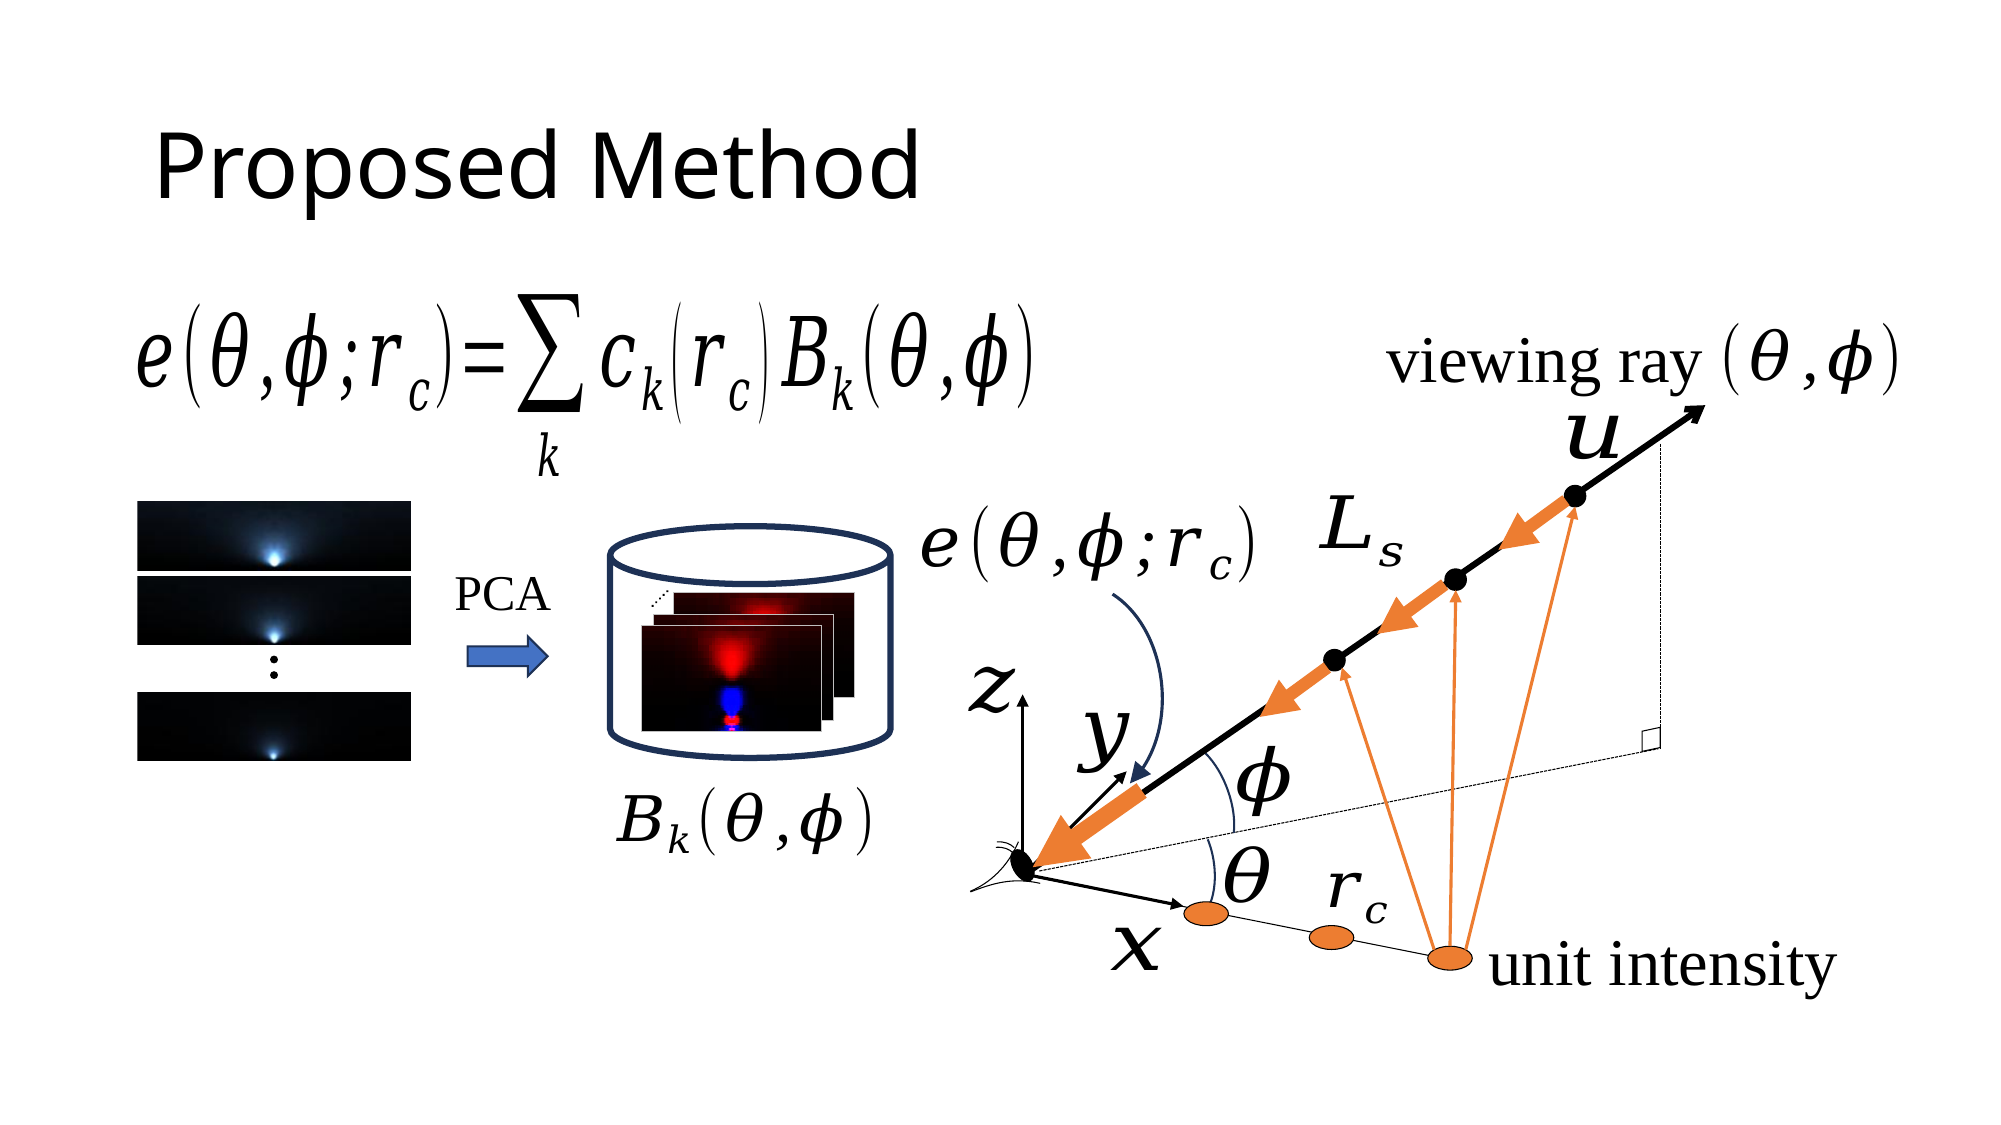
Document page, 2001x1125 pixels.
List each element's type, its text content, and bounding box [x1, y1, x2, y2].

text_box PCA [454, 560, 552, 621]
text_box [137, 575, 411, 645]
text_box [137, 501, 411, 571]
text_box [466, 633, 550, 679]
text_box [919, 316, 1905, 1000]
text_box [137, 692, 411, 761]
title Proposed Method [137, 59, 1863, 278]
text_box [610, 526, 891, 758]
